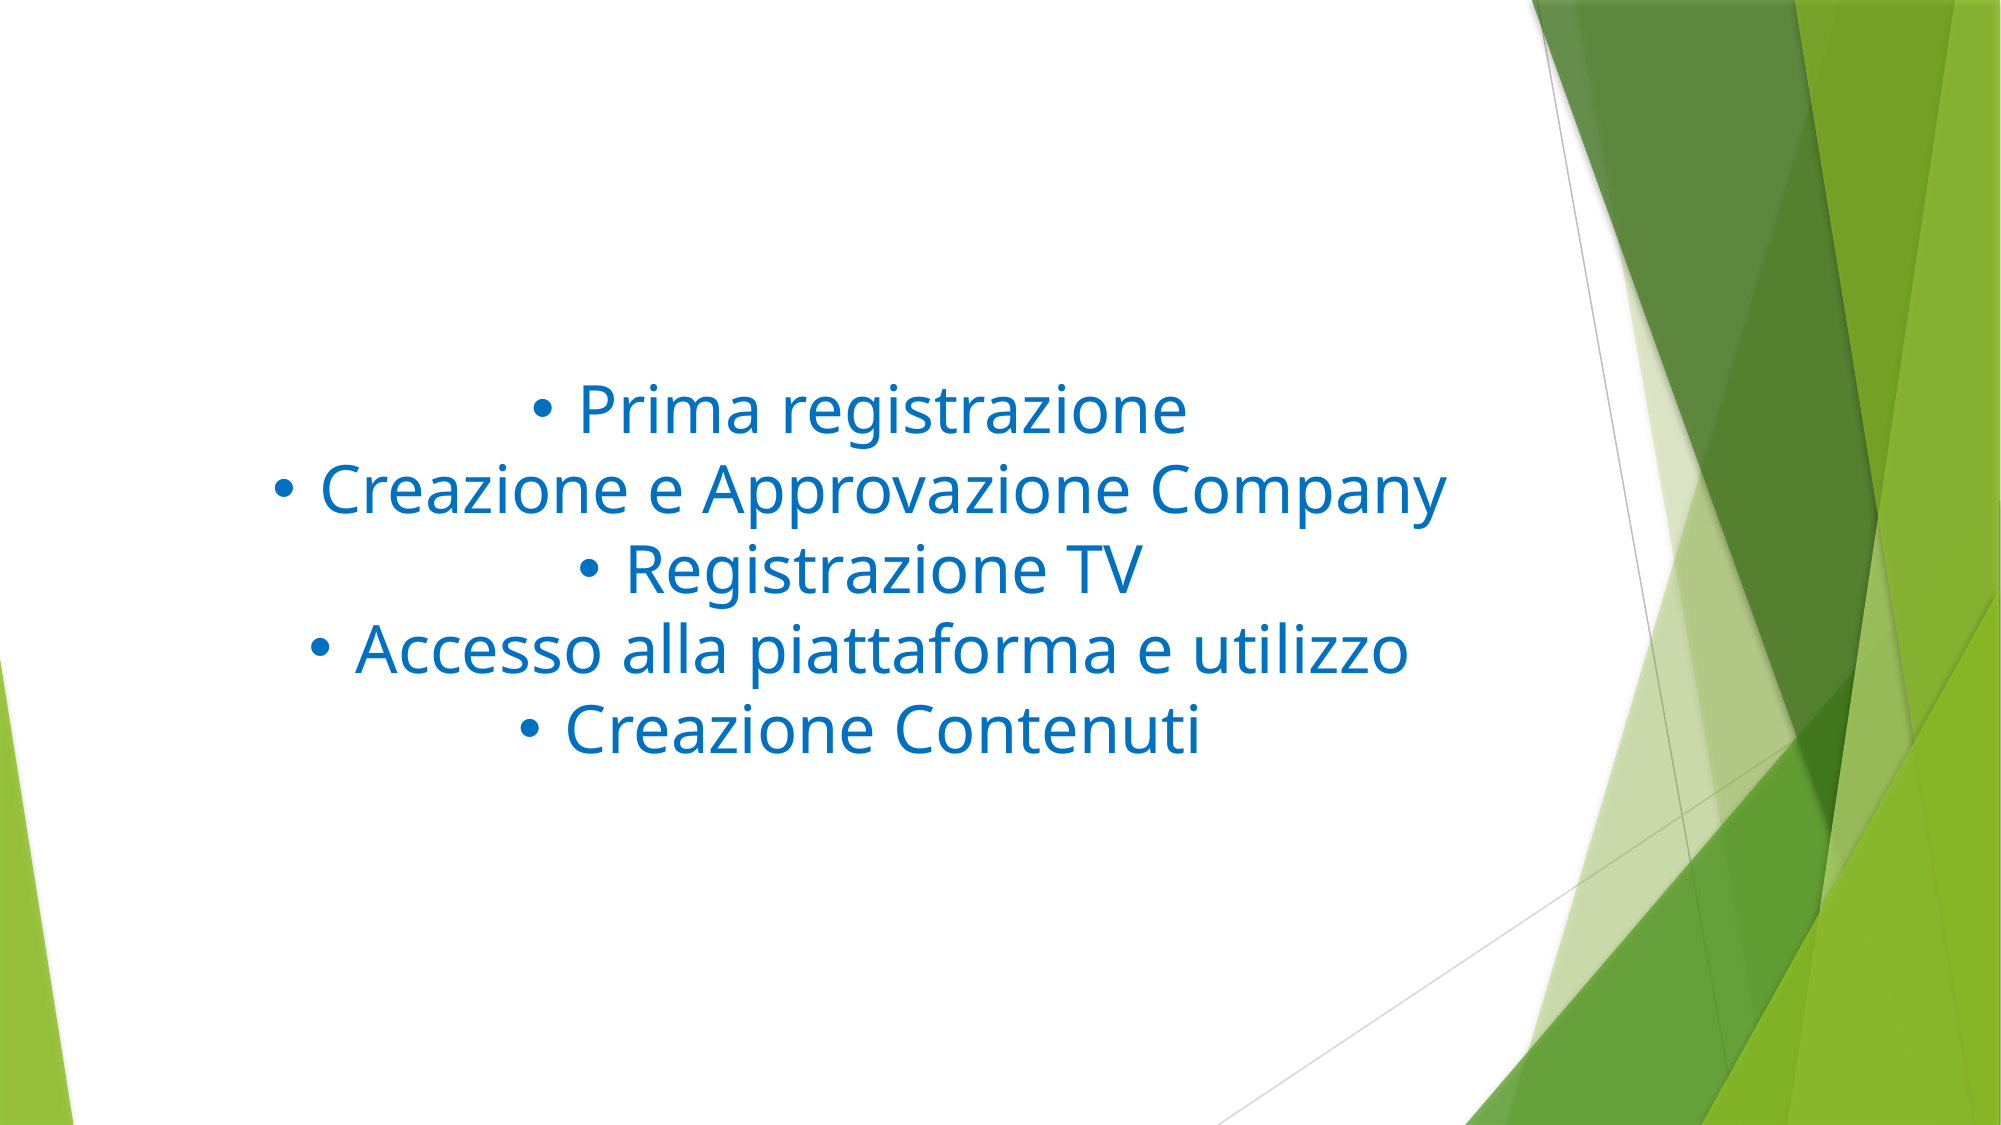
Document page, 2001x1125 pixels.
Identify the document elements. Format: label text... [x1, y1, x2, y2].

text_box Prima registrazione Creazione e Approvazione Company Registrazione TV Accesso alla piattaforma e utilizzo Creazione Contenuti [107, 359, 1614, 865]
